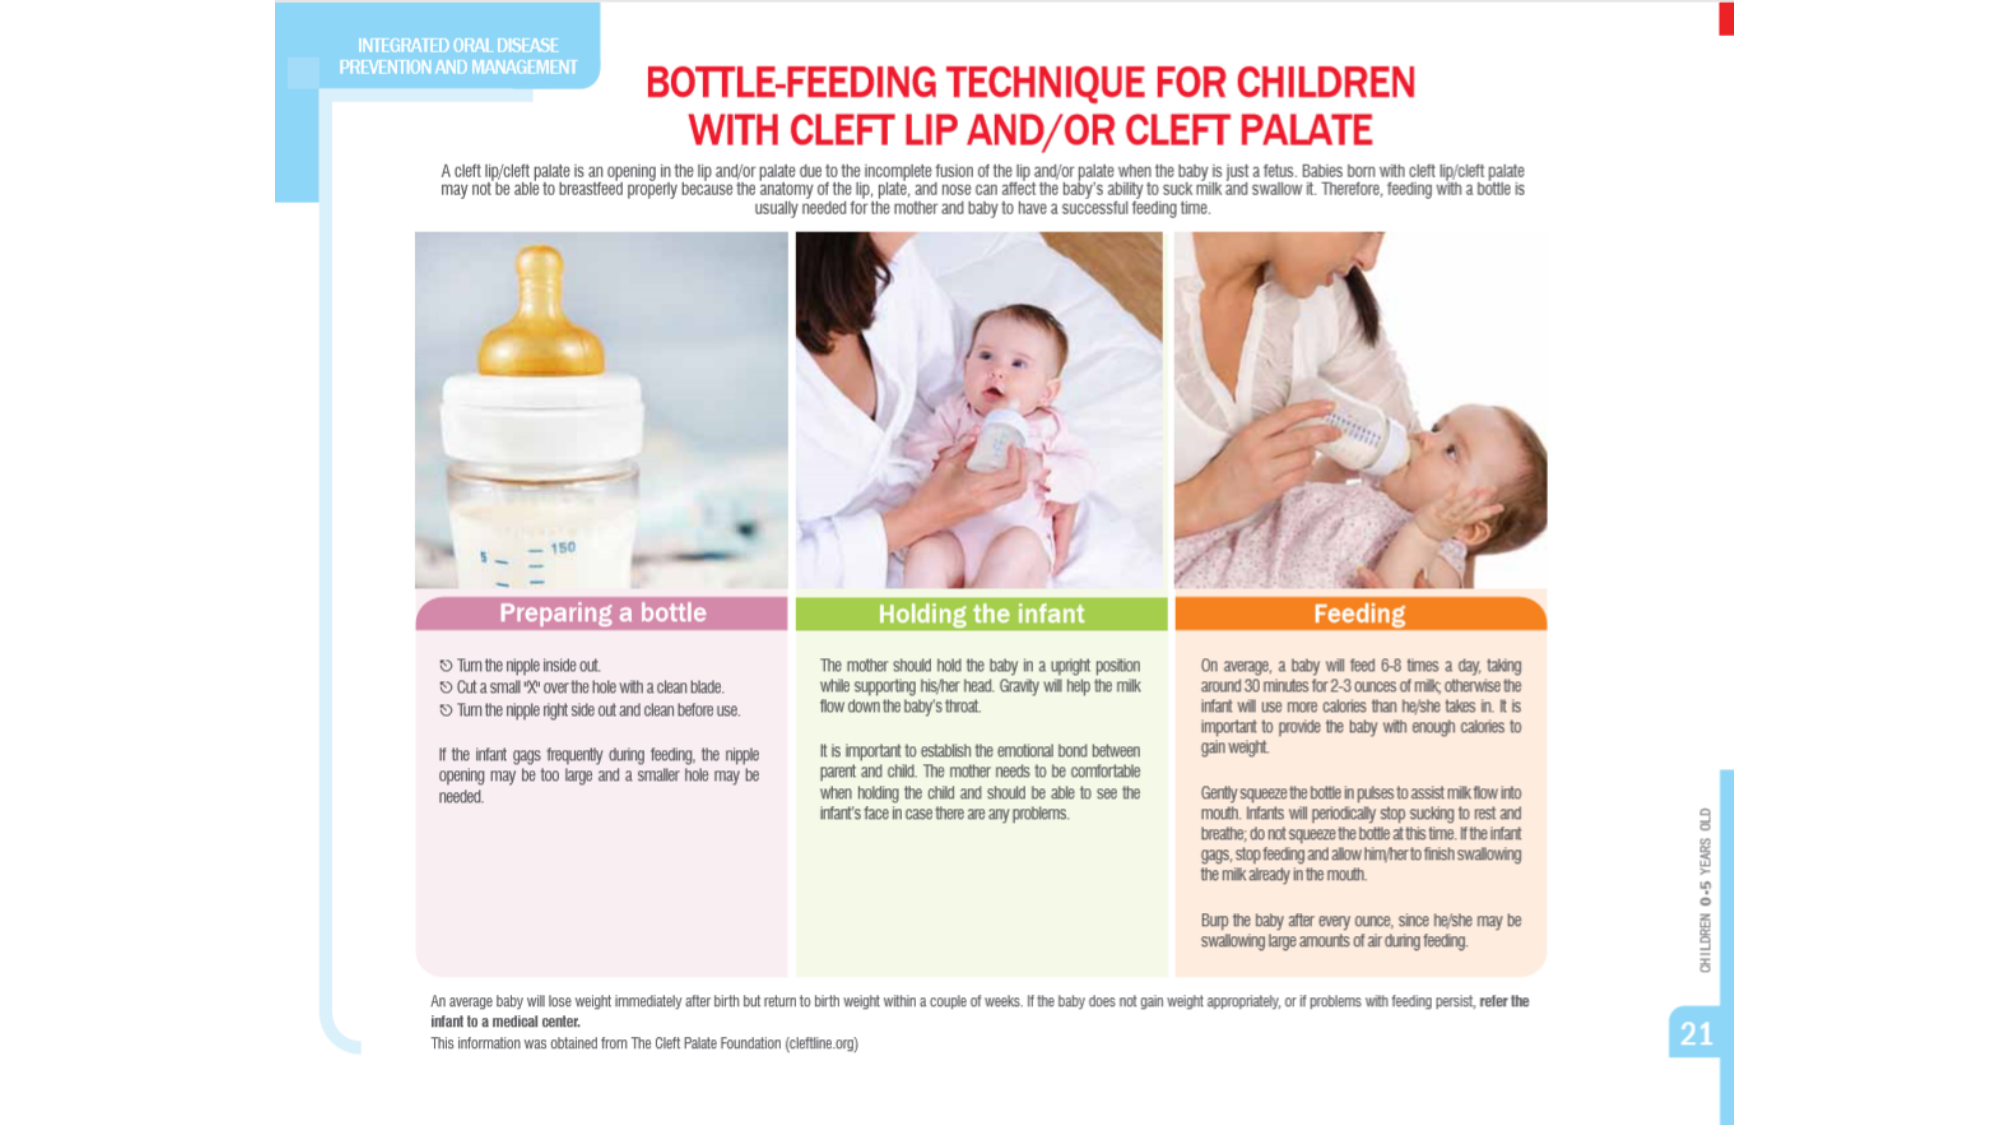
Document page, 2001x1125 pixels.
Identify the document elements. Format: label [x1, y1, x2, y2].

picture [274, 0, 1734, 1125]
